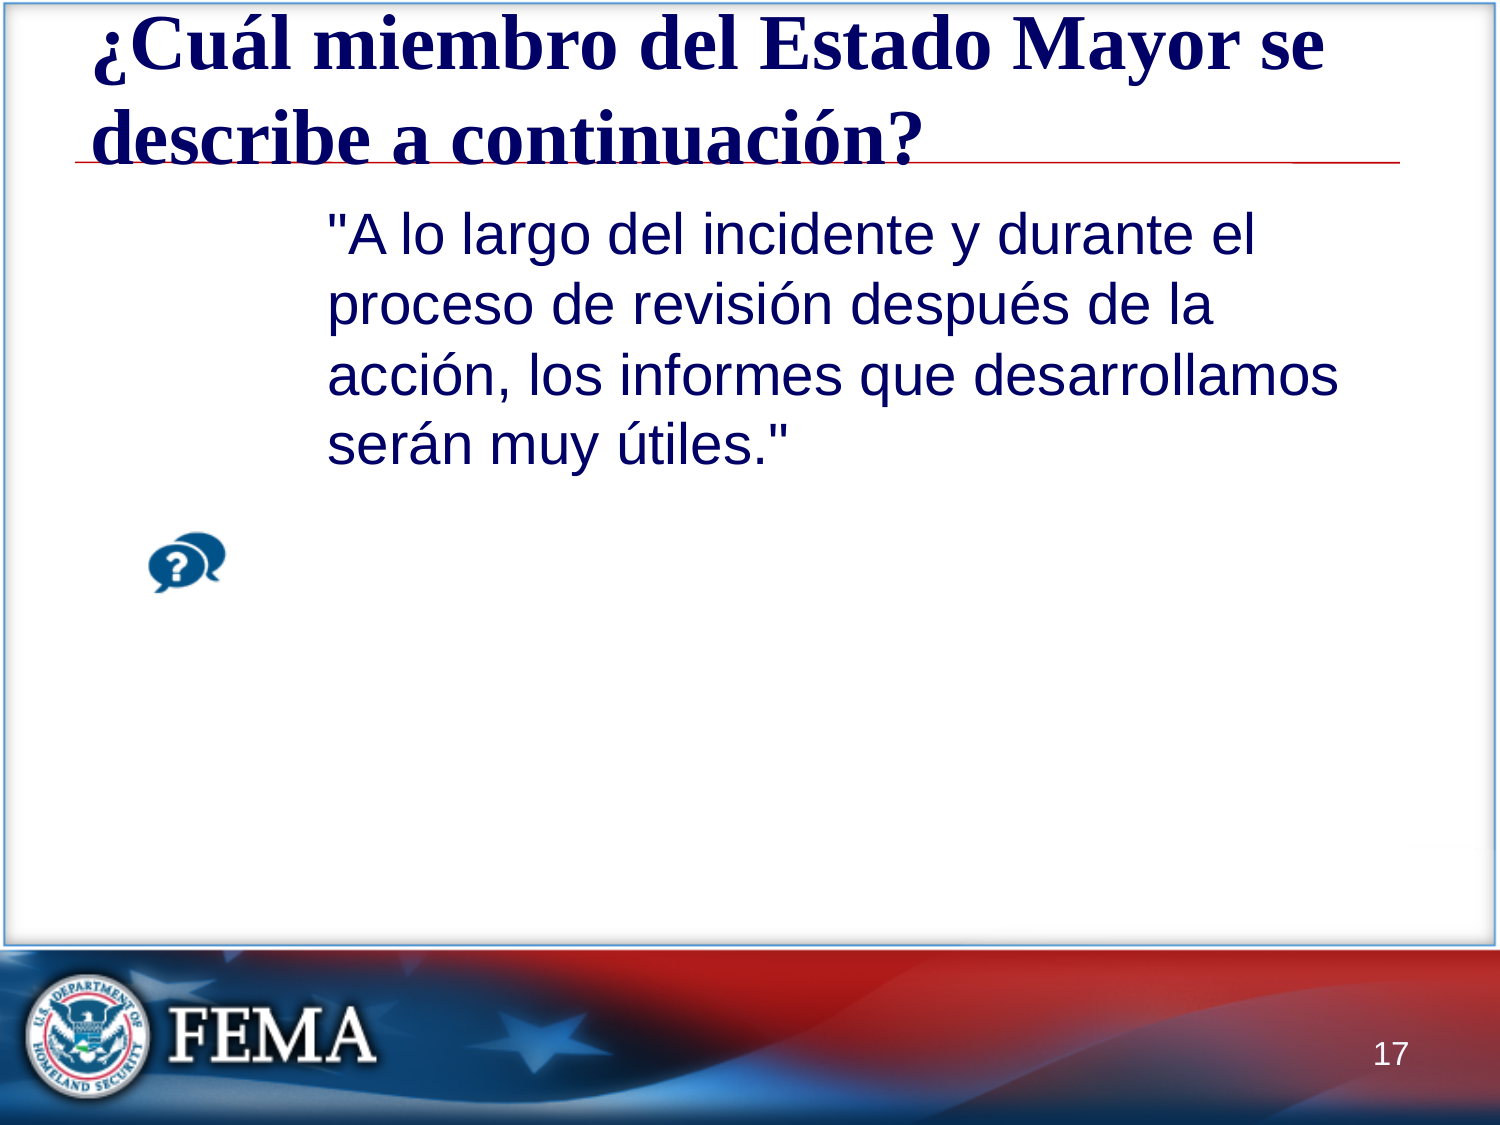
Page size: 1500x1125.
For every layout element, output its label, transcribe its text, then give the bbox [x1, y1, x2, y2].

title ¿Cuál miembro del Estado Mayor se describe a continuación? [75, 32, 1425, 138]
list "A lo largo del incidente y durante el proceso de revisión después de la acción, los informes que desarrollamos serán muy útiles." [312, 189, 1425, 938]
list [148, 523, 227, 603]
picture [0, 0, 1500, 1125]
slide_number 17 [1074, 1024, 1425, 1103]
